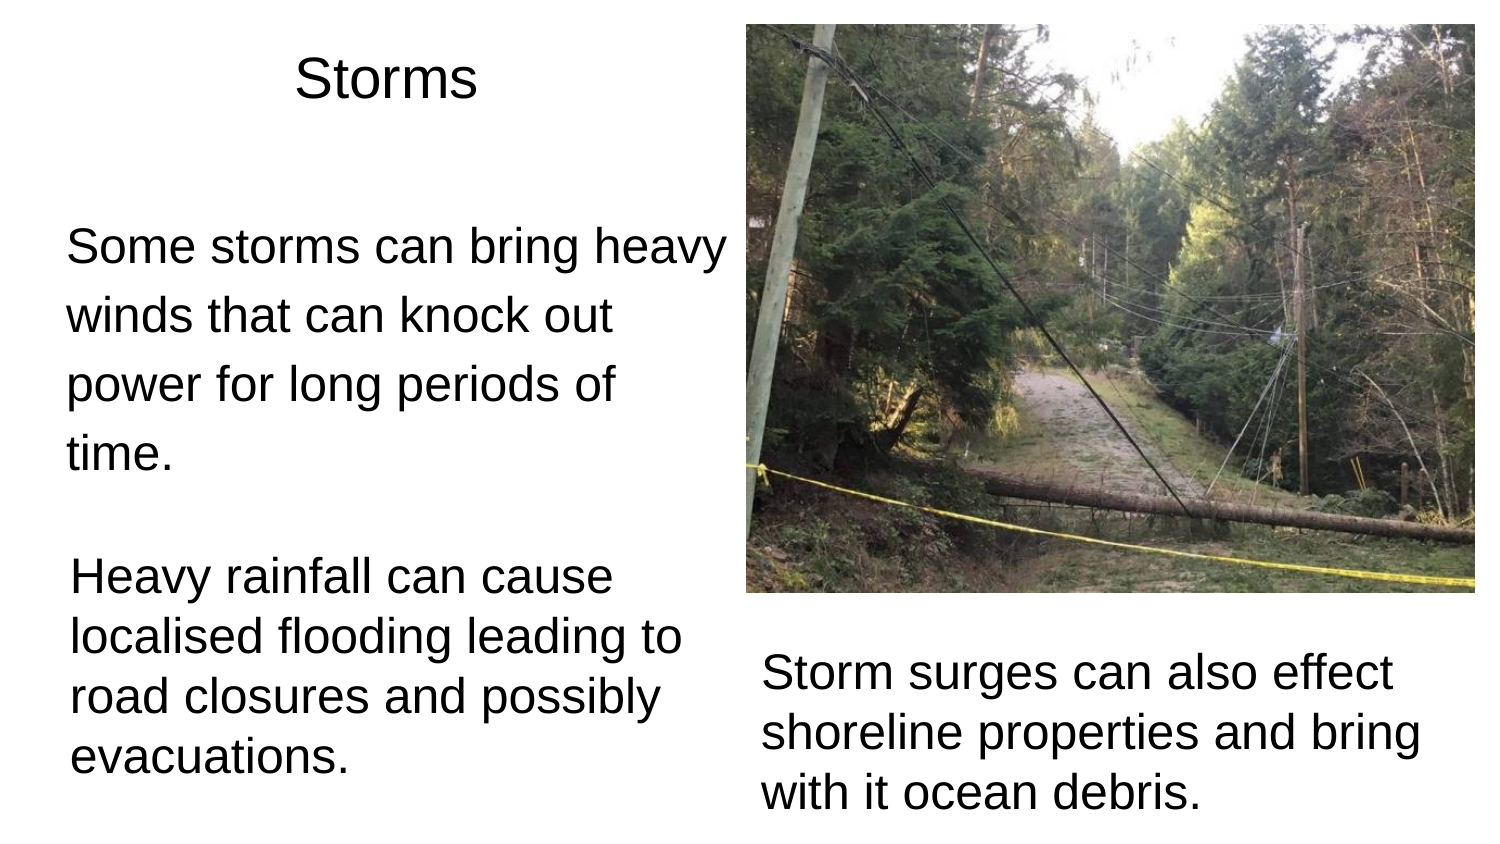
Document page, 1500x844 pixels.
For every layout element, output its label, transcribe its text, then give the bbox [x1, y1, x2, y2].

text_box Heavy rainfall can cause localised flooding leading to road closures and possibly evacuations. [54, 528, 746, 812]
text_box Storm surges can also effect shoreline properties and bring with it ocean debris. [746, 624, 1438, 844]
picture [745, 24, 1476, 593]
title Storms [51, 24, 723, 119]
list Some storms can bring heavy winds that can knock out power for long periods of time. [51, 189, 740, 529]
